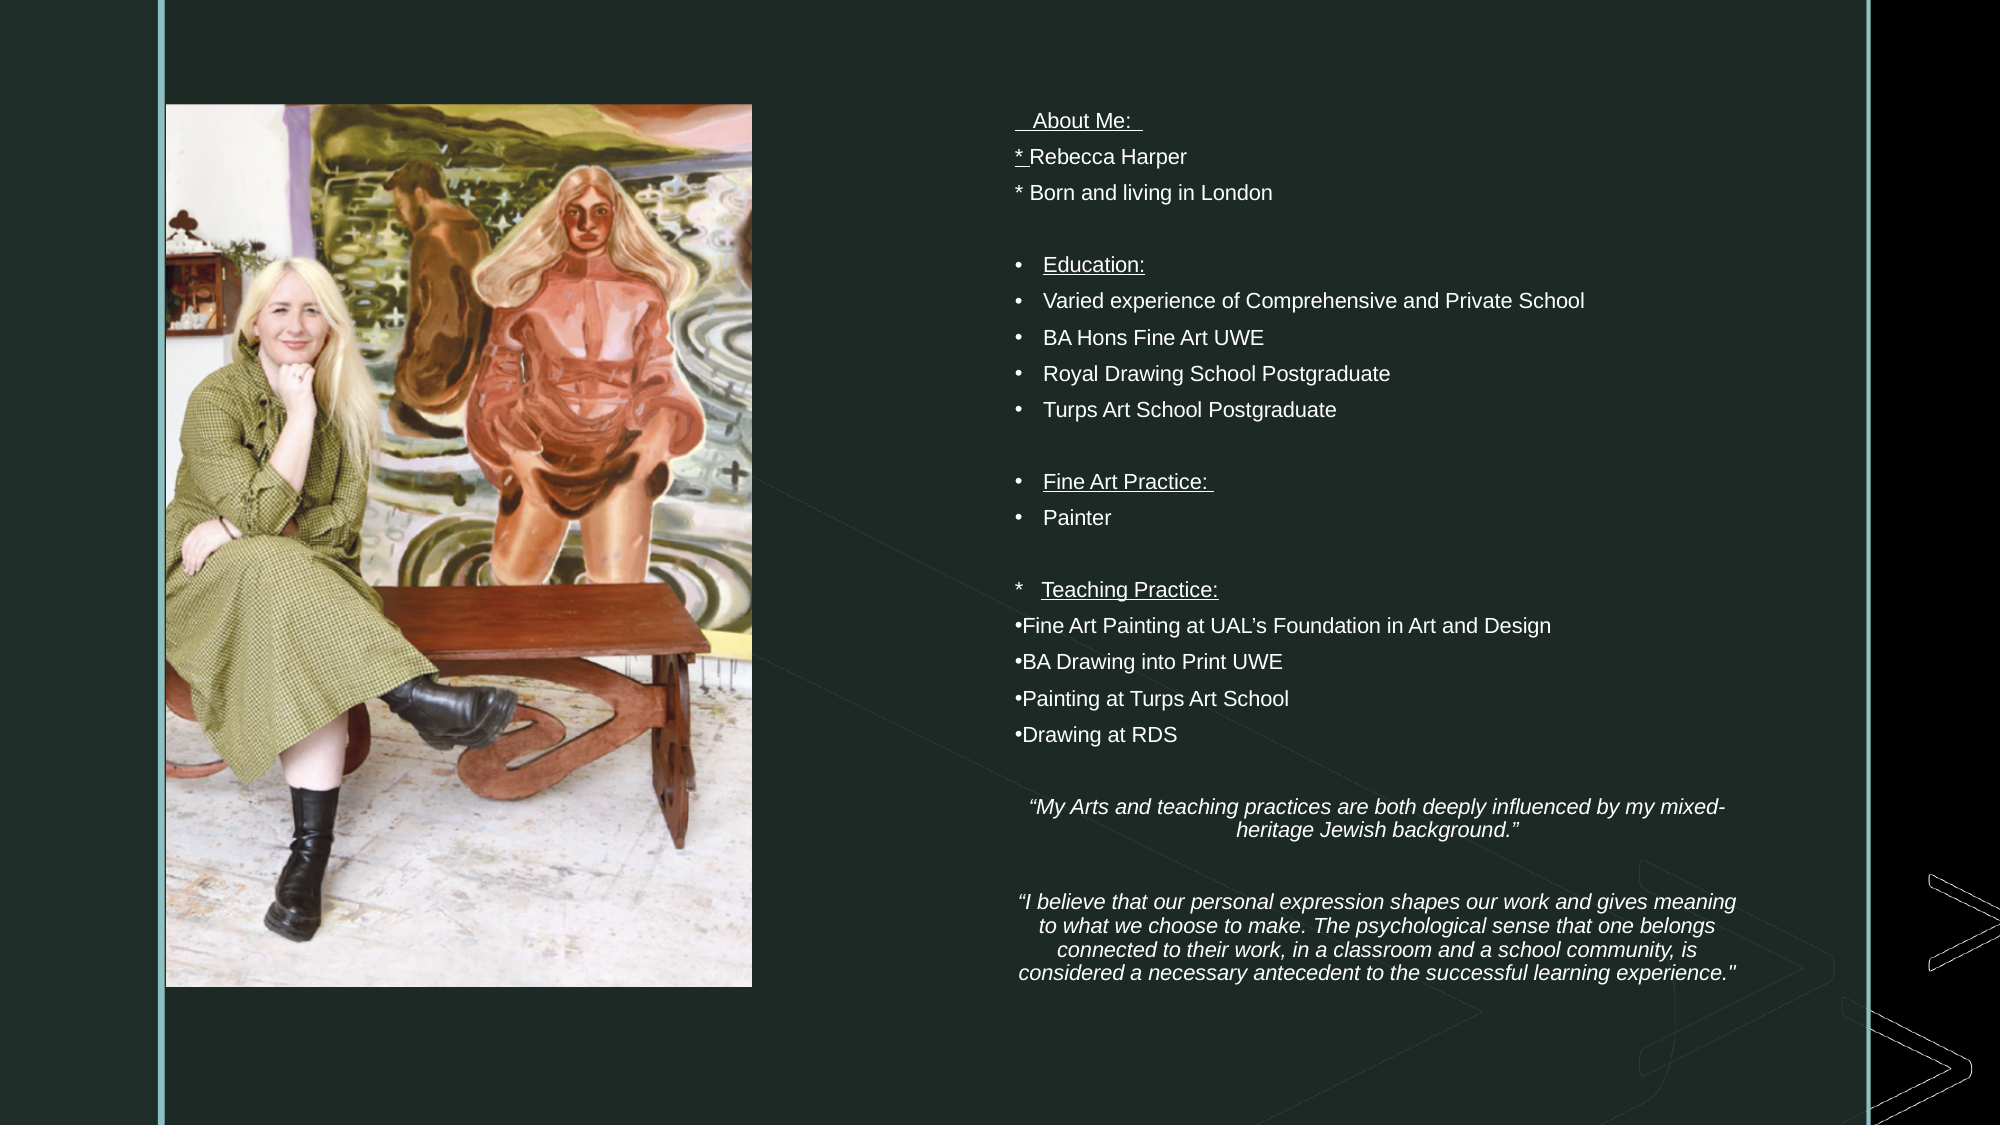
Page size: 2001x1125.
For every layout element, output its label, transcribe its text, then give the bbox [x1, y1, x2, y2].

text_box About Me: * Rebecca Harper * Born and living in London Education: Varied experience of Comprehensive and Private School BA Hons Fine Art UWE Royal Drawing School Postgraduate Turps Art School Postgraduate Fine Art Practice: Painter * Teaching Practice: Fine Art Painting at UAL’s Foundation in Art and Design BA Drawing into Print UWE Painting at Turps Art School Drawing at RDS “My Arts and teaching practices are both deeply influenced by my mixed-heritage Jewish background.” “I believe that our personal expression shapes our work and gives meaning to what we choose to make. The psychological sense that one belongs connected to their work, in a classroom and a school community, is considered a necessary antecedent to the successful learning experience." [999, 104, 1756, 1024]
picture [166, 104, 752, 987]
picture [1871, 0, 2000, 1125]
